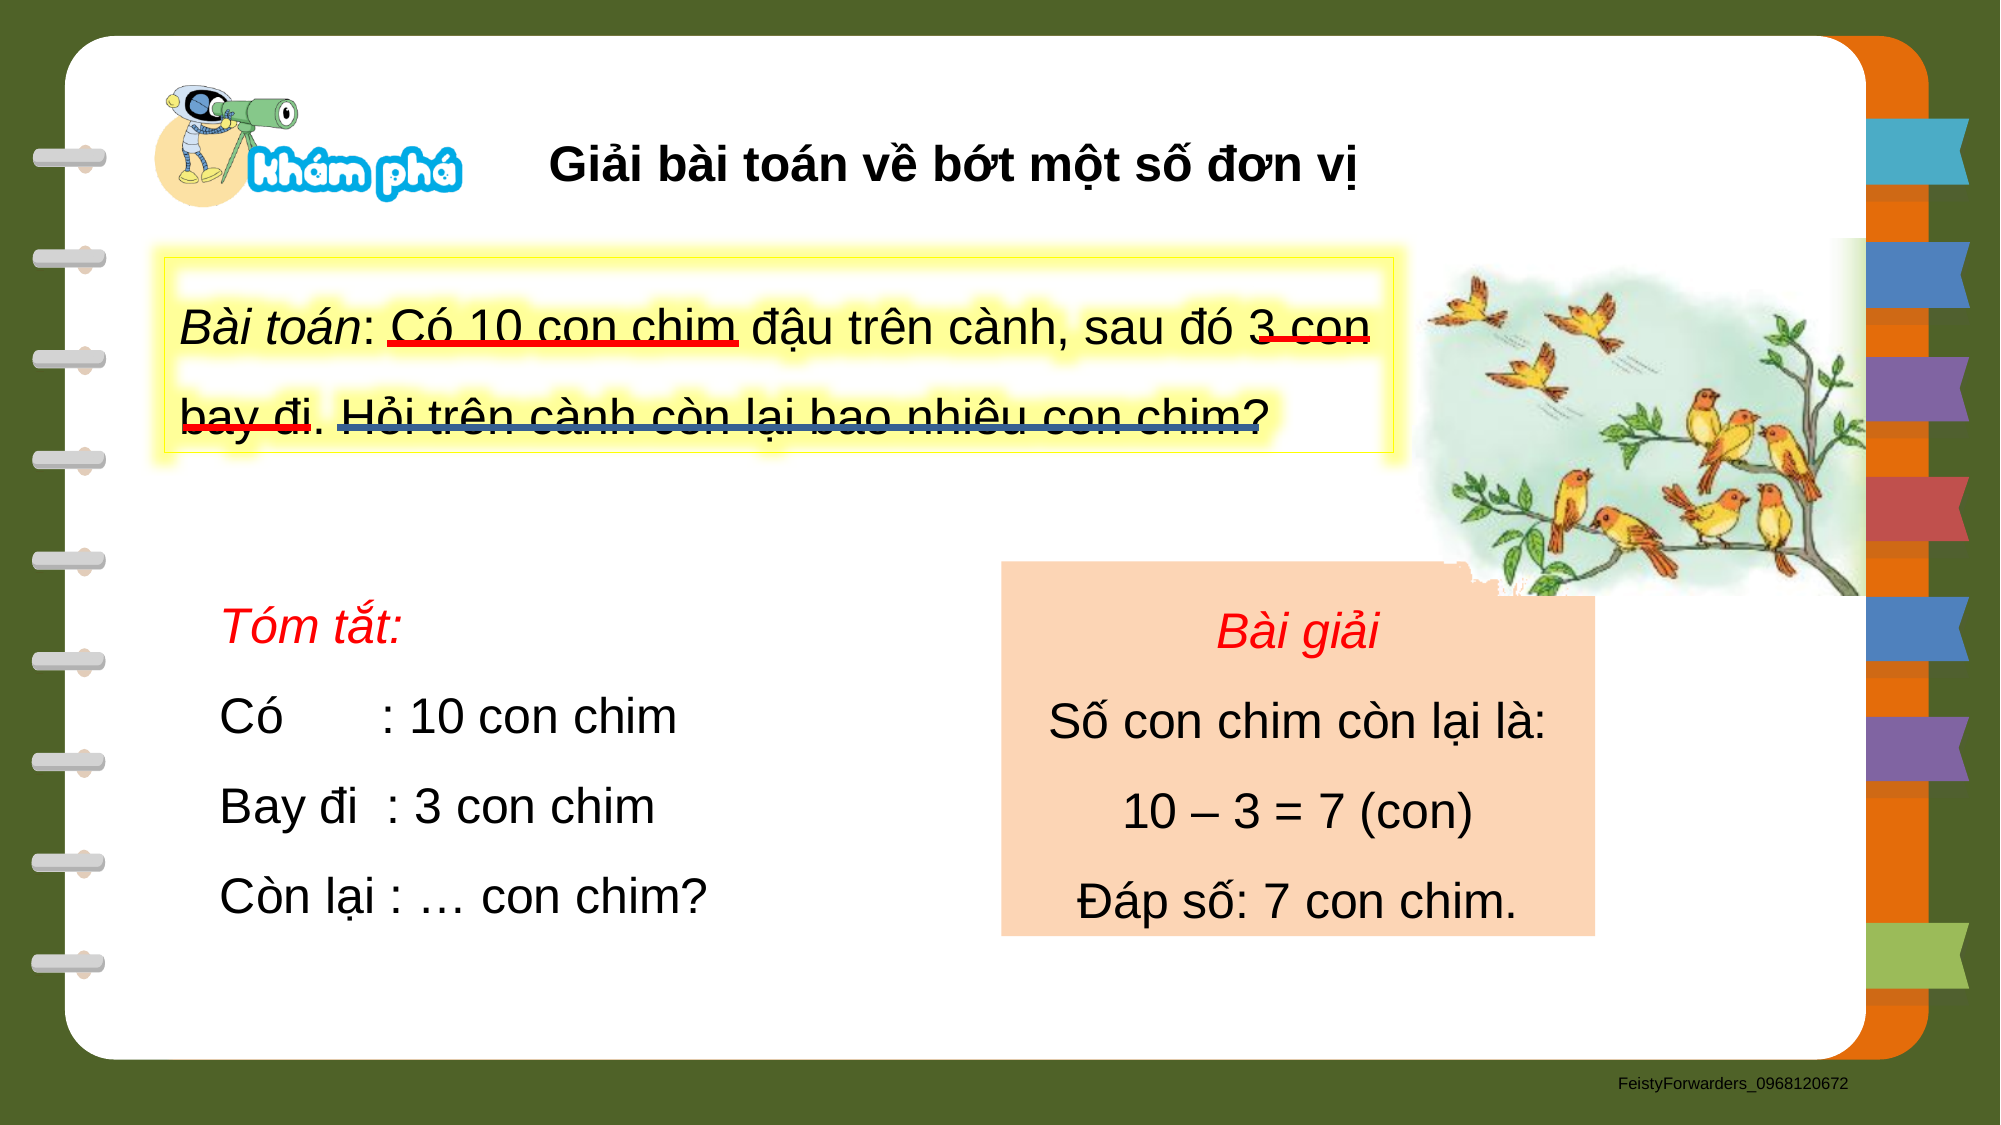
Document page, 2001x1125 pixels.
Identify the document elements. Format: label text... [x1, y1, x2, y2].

text_box Bài giải Số con chim còn lại là: 10 – 3 = 7 (con) Đáp số: 7 con chim. [1001, 561, 1596, 937]
text_box Giải bài toán về bớt một số đơn vị [533, 124, 1430, 200]
text_box Bài toán: Có 10 con chim đậu trên cành, sau đó 3 con bay đi. Hỏi trên cành còn lại bao nhiêu con chim? [164, 257, 1394, 453]
picture [1412, 238, 1866, 596]
picture [142, 59, 483, 230]
text_box Tóm tắt: Có : 10 con chim Bay đi : 3 con chim Còn lại : … con chim? [205, 556, 799, 932]
